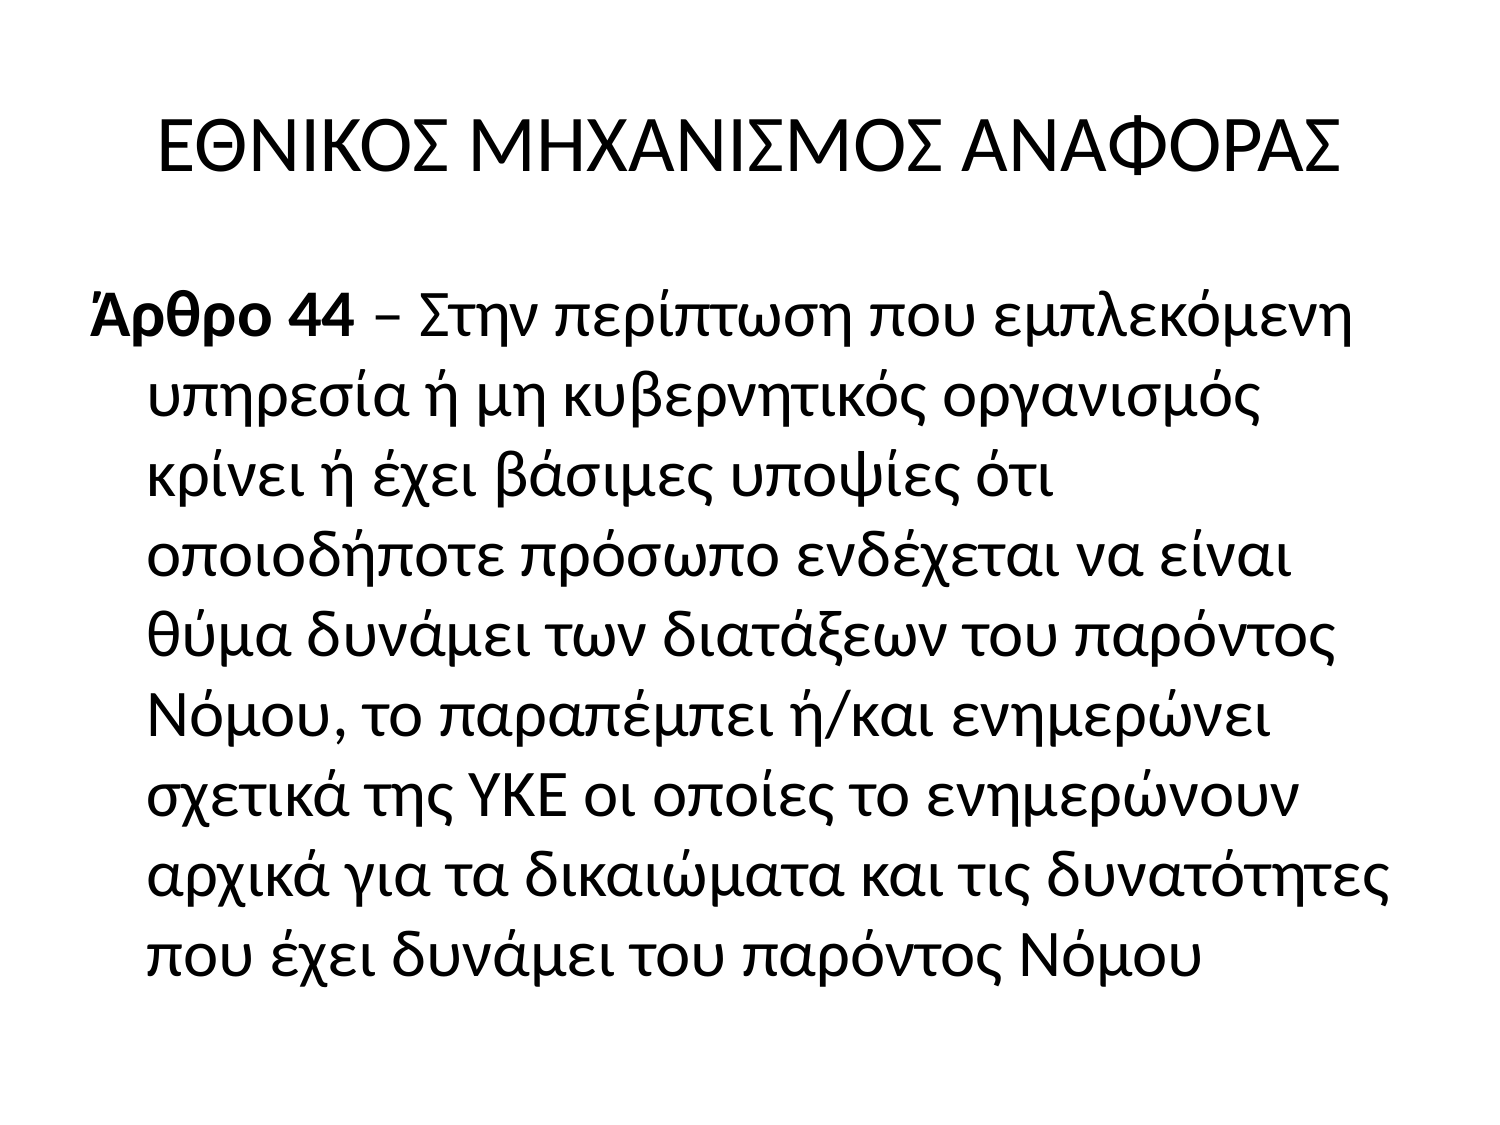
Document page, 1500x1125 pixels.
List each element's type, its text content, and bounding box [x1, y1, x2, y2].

title ΕΘΝΙΚΟΣ ΜΗΧΑΝΙΣΜΟΣ ΑΝΑΦΟΡΑΣ [75, 45, 1425, 233]
list Άρθρο 44 – Στην περίπτωση που εμπλεκόμενη υπηρεσία ή μη κυβερνητικός οργανισμός κρίνει ή έχει βάσιμες υποψίες ότι οποιοδήποτε πρόσωπο ενδέχεται να είναι θύμα δυνάμει των διατάξεων του παρόντος Νόμου, το παραπέμπει ή/και ενημερώνει σχετικά της ΥΚΕ οι οποίες το ενημερώνουν αρχικά για τα δικαιώματα και τις δυνατότητες που έχει δυνάμει του παρόντος Νόμου [75, 262, 1425, 1005]
